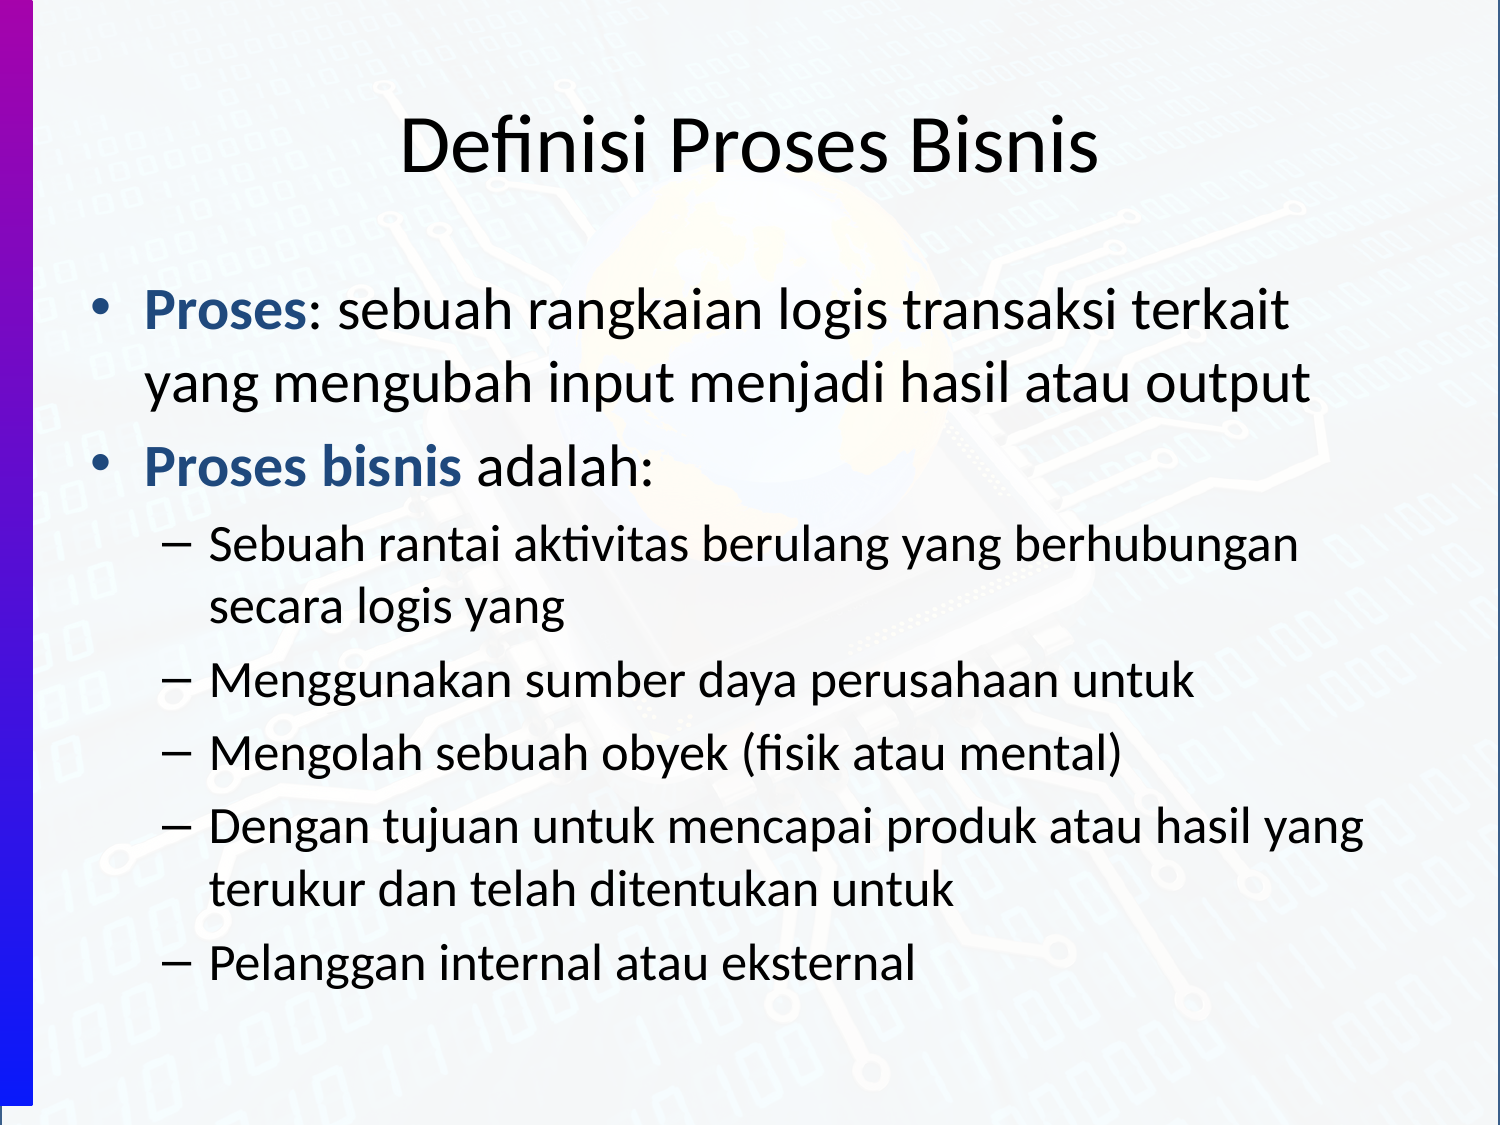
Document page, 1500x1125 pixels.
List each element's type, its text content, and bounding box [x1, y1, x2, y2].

title Definisi Proses Bisnis [75, 45, 1425, 233]
list Proses: sebuah rangkaian logis transaksi terkait yang mengubah input menjadi hasil atau output Proses bisnis adalah: Sebuah rantai aktivitas berulang yang berhubungan secara logis yang Menggunakan sumber daya perusahaan untuk Mengolah sebuah obyek (fisik atau mental) Dengan tujuan untuk mencapai produk atau hasil yang terukur dan telah ditentukan untuk Pelanggan internal atau eksternal [75, 262, 1425, 1005]
